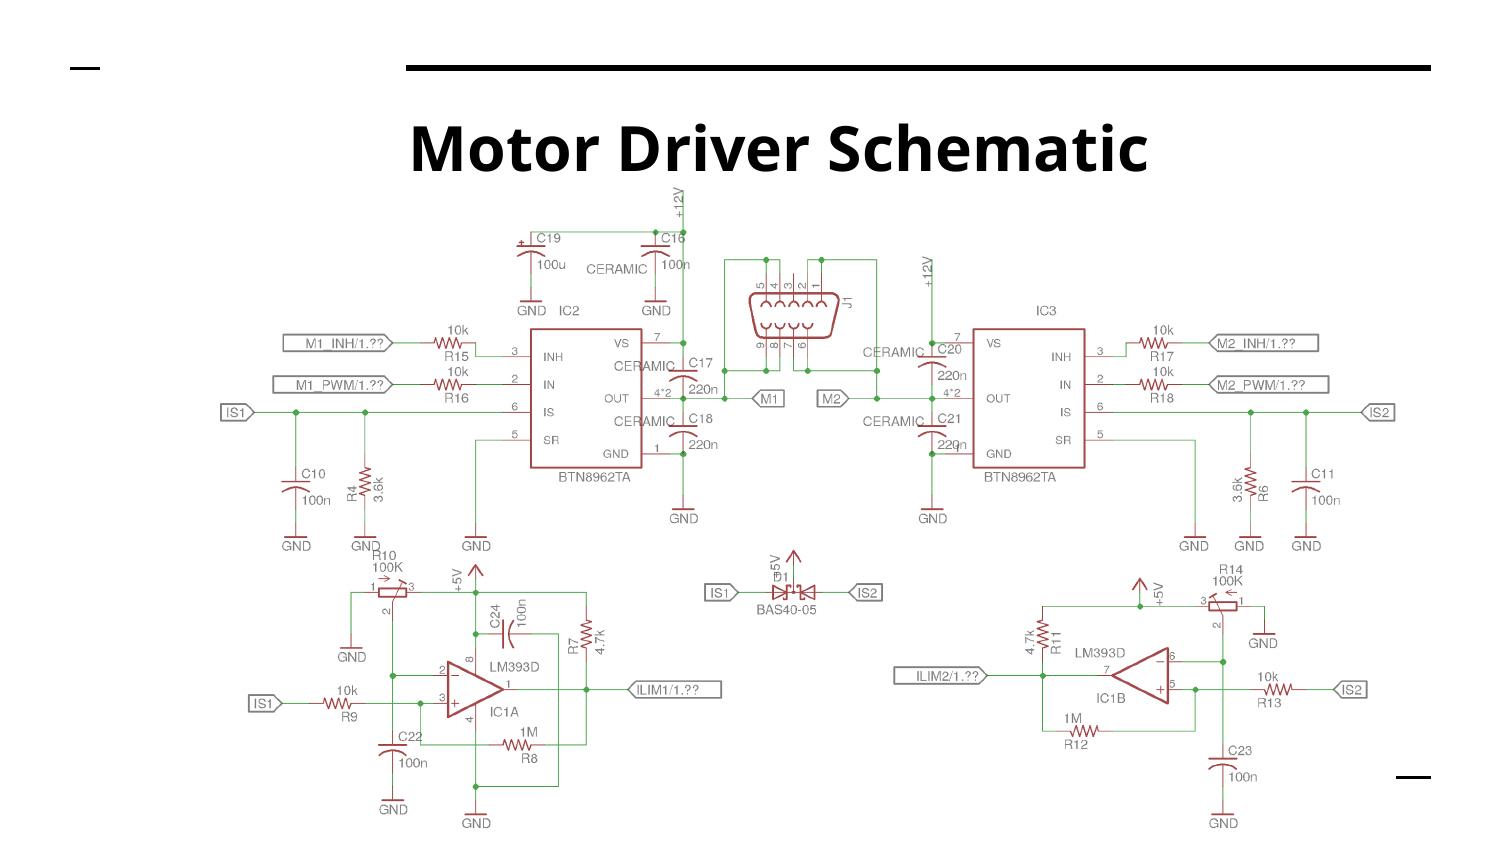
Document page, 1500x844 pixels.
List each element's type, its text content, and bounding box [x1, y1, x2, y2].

title Motor Driver Schematic [393, 94, 1431, 199]
picture [219, 182, 1396, 832]
